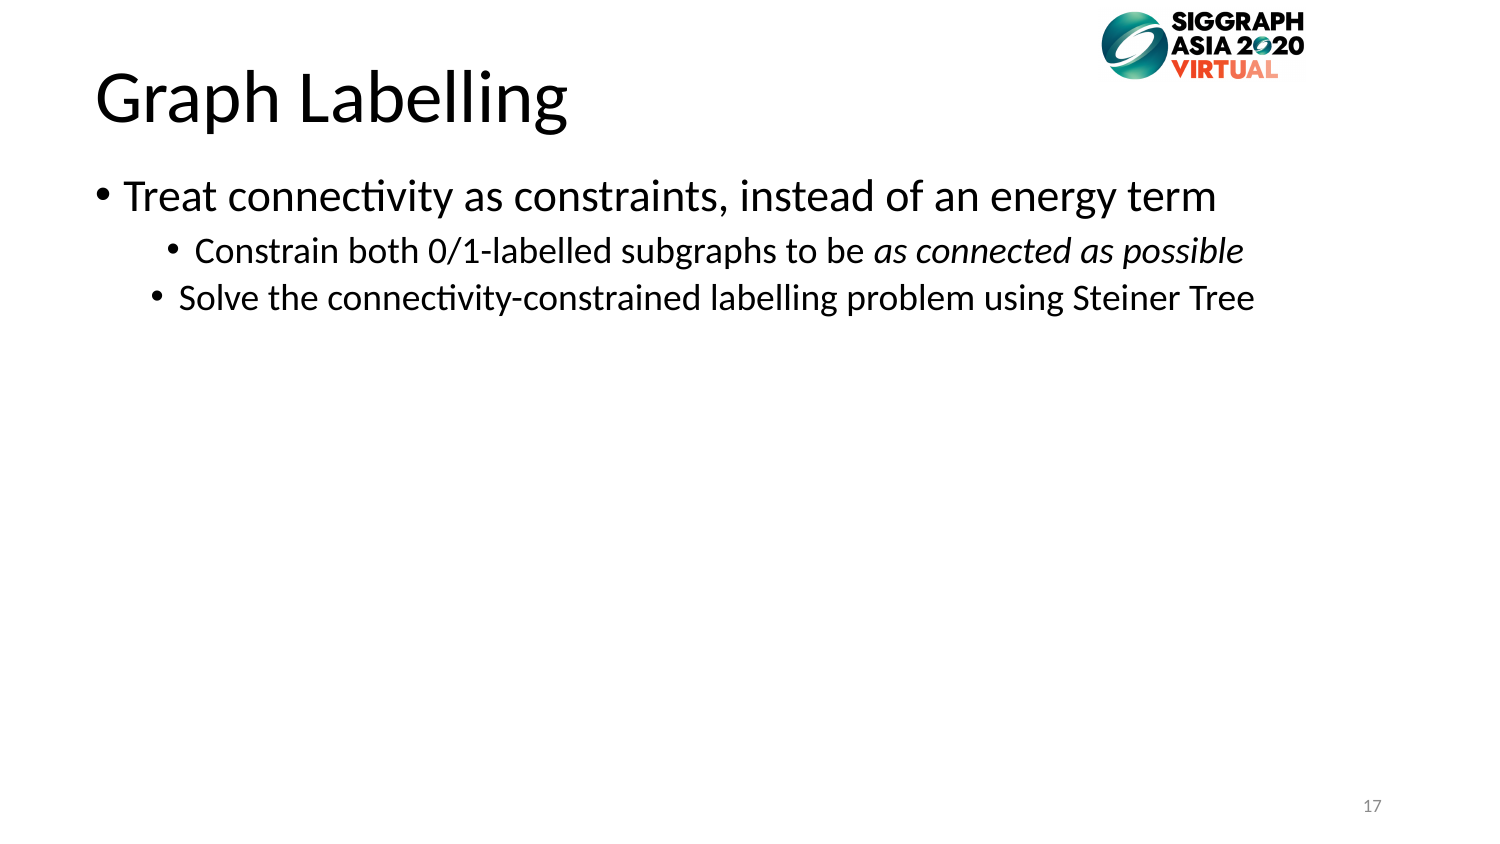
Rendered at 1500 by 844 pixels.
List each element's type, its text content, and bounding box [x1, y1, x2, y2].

title Graph Labelling [80, 44, 1149, 152]
text_box Solve the connectivity-constrained labelling problem using Steiner Tree [60, 265, 1410, 326]
list Treat connectivity as constraints, instead of an energy term [80, 163, 1470, 293]
text_box Constrain both 0/1-labelled subgraphs to be as connected as possible [151, 218, 1260, 265]
slide_number 17 [1059, 782, 1397, 827]
picture [1098, 7, 1306, 82]
